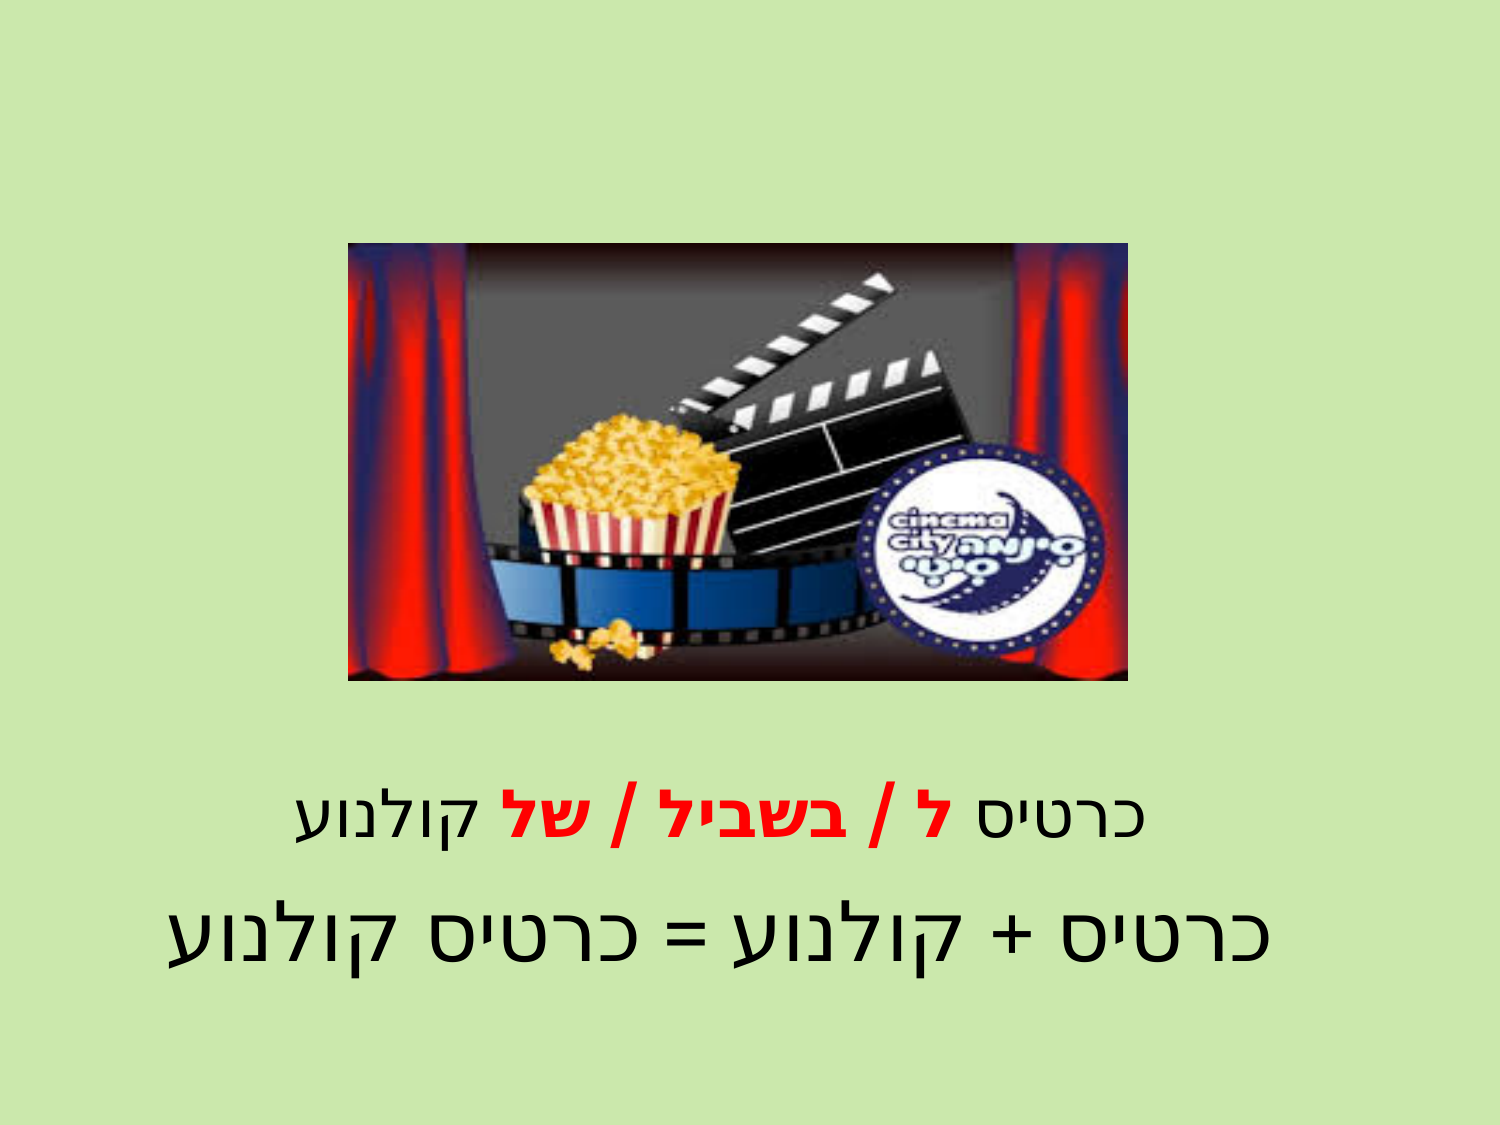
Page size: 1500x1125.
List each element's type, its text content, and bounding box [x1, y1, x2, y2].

picture [348, 243, 1129, 681]
text_box כרטיס ל / בשביל / של קולנוע כרטיס + קולנוע = כרטיס קולנוע [135, 763, 1306, 986]
